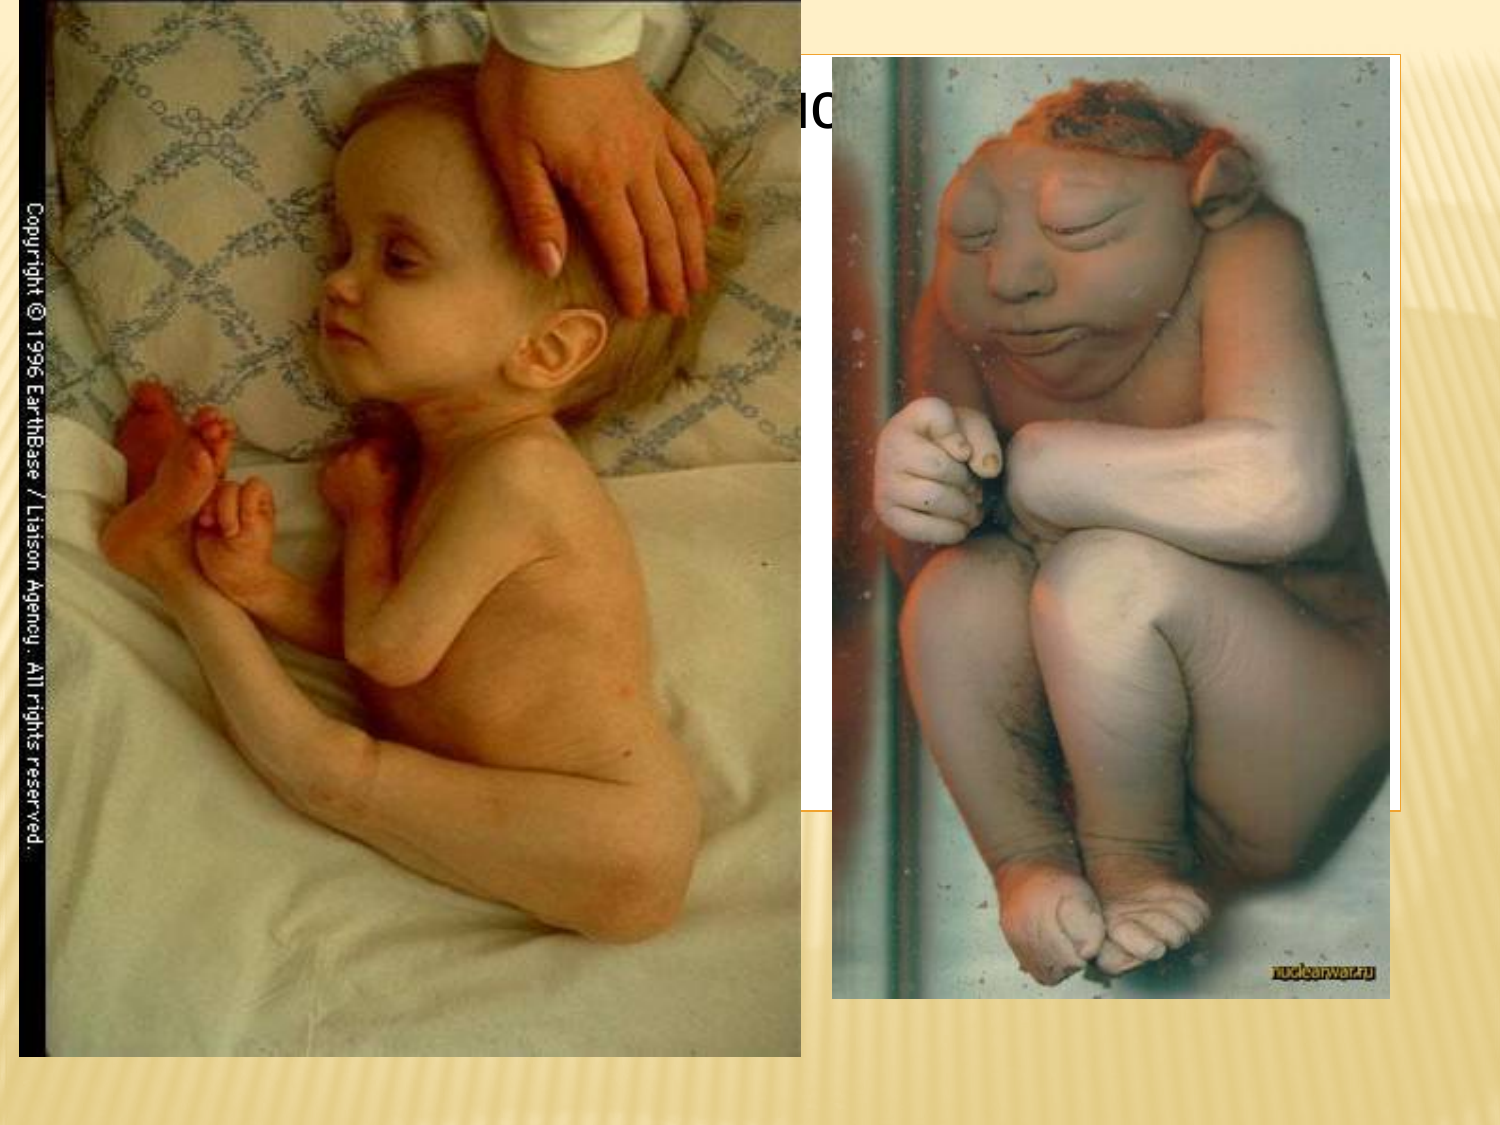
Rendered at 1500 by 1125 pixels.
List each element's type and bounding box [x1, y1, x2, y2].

picture [18, 0, 801, 1057]
picture [802, 54, 1401, 999]
